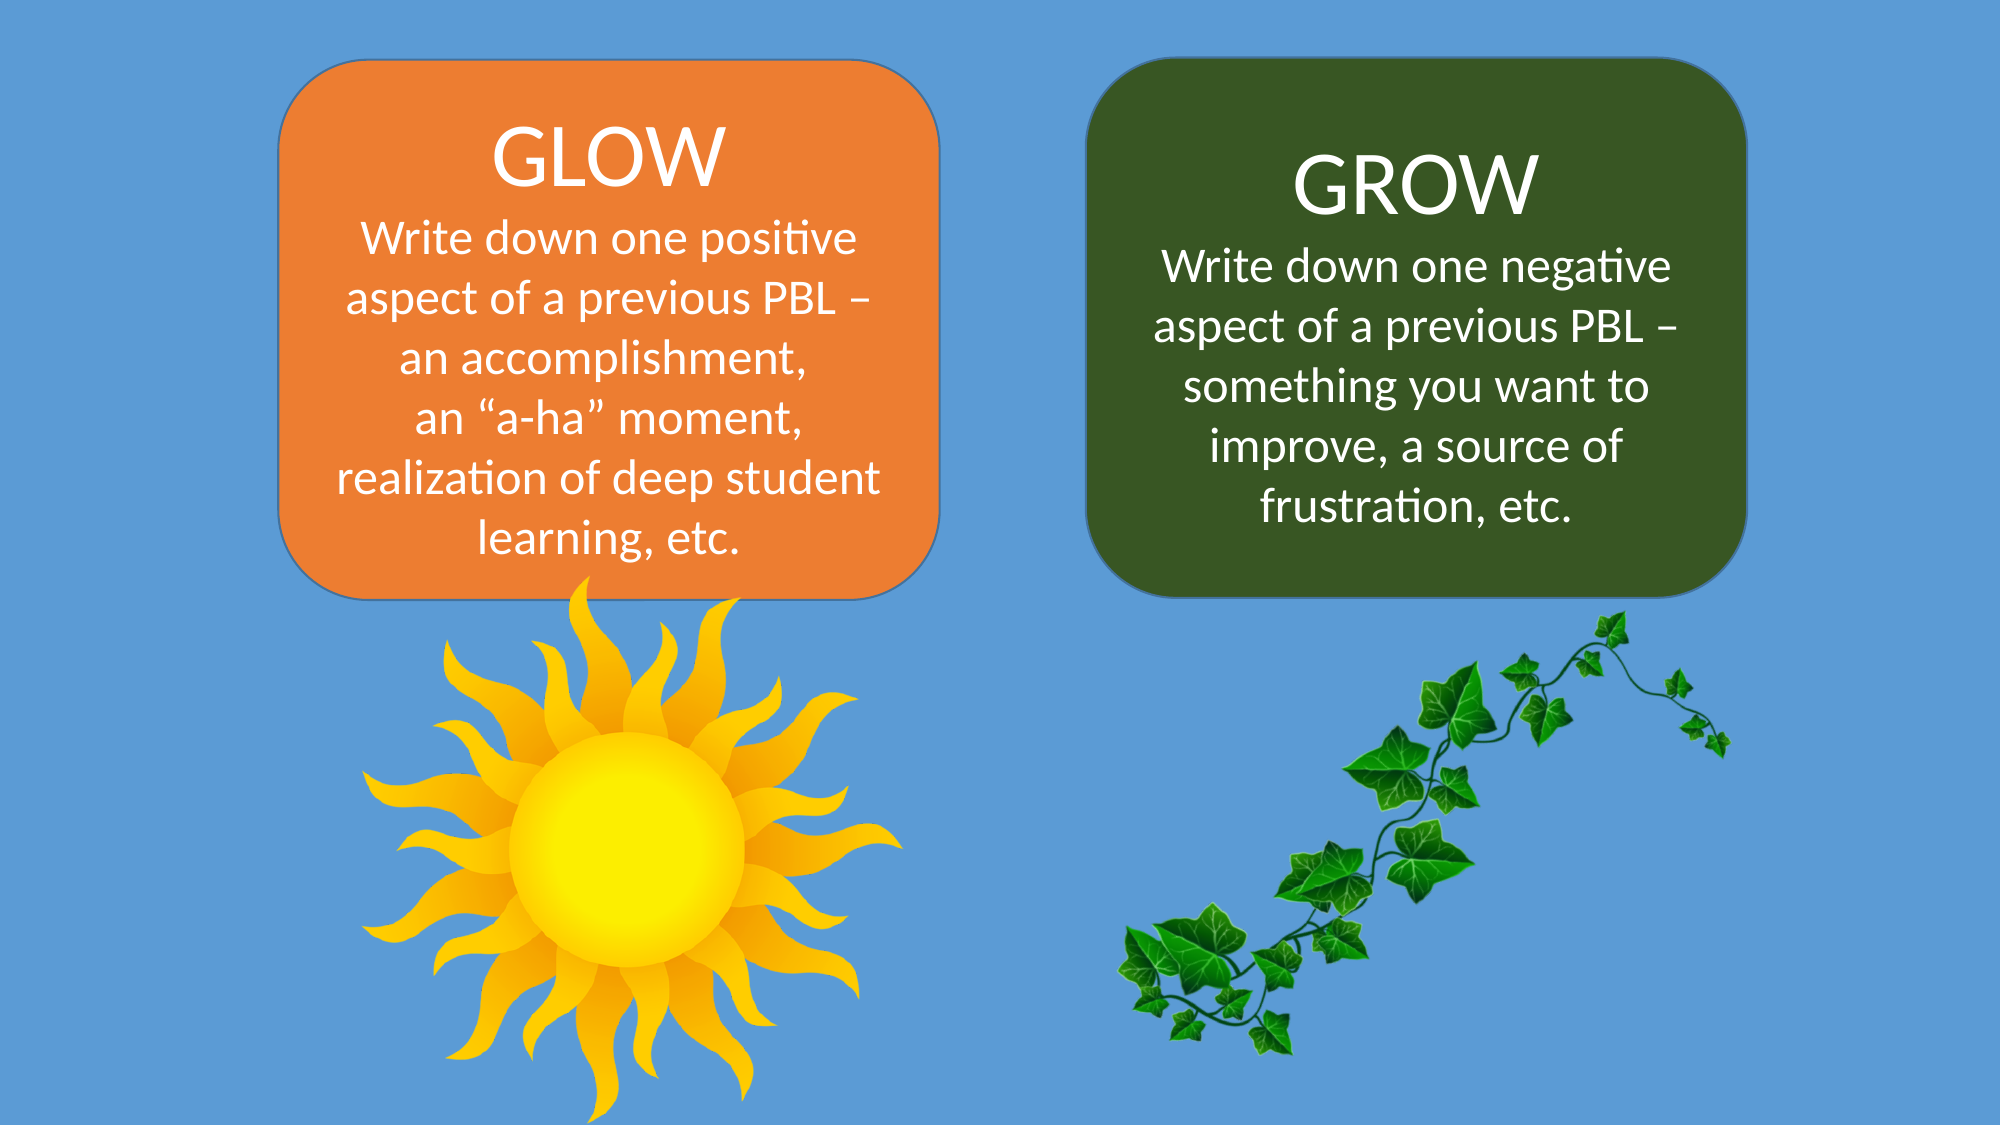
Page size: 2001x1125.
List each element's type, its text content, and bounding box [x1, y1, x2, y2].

picture [1080, 510, 1760, 1125]
picture [357, 571, 907, 1125]
text_box GLOW Write down one positive aspect of a previous PBL – an accomplishment, an “a-ha” moment, realization of deep student learning, etc. [277, 58, 941, 601]
text_box GROW Write down one negative aspect of a previous PBL – something you want to improve, a source of frustration, etc. [1084, 56, 1749, 599]
